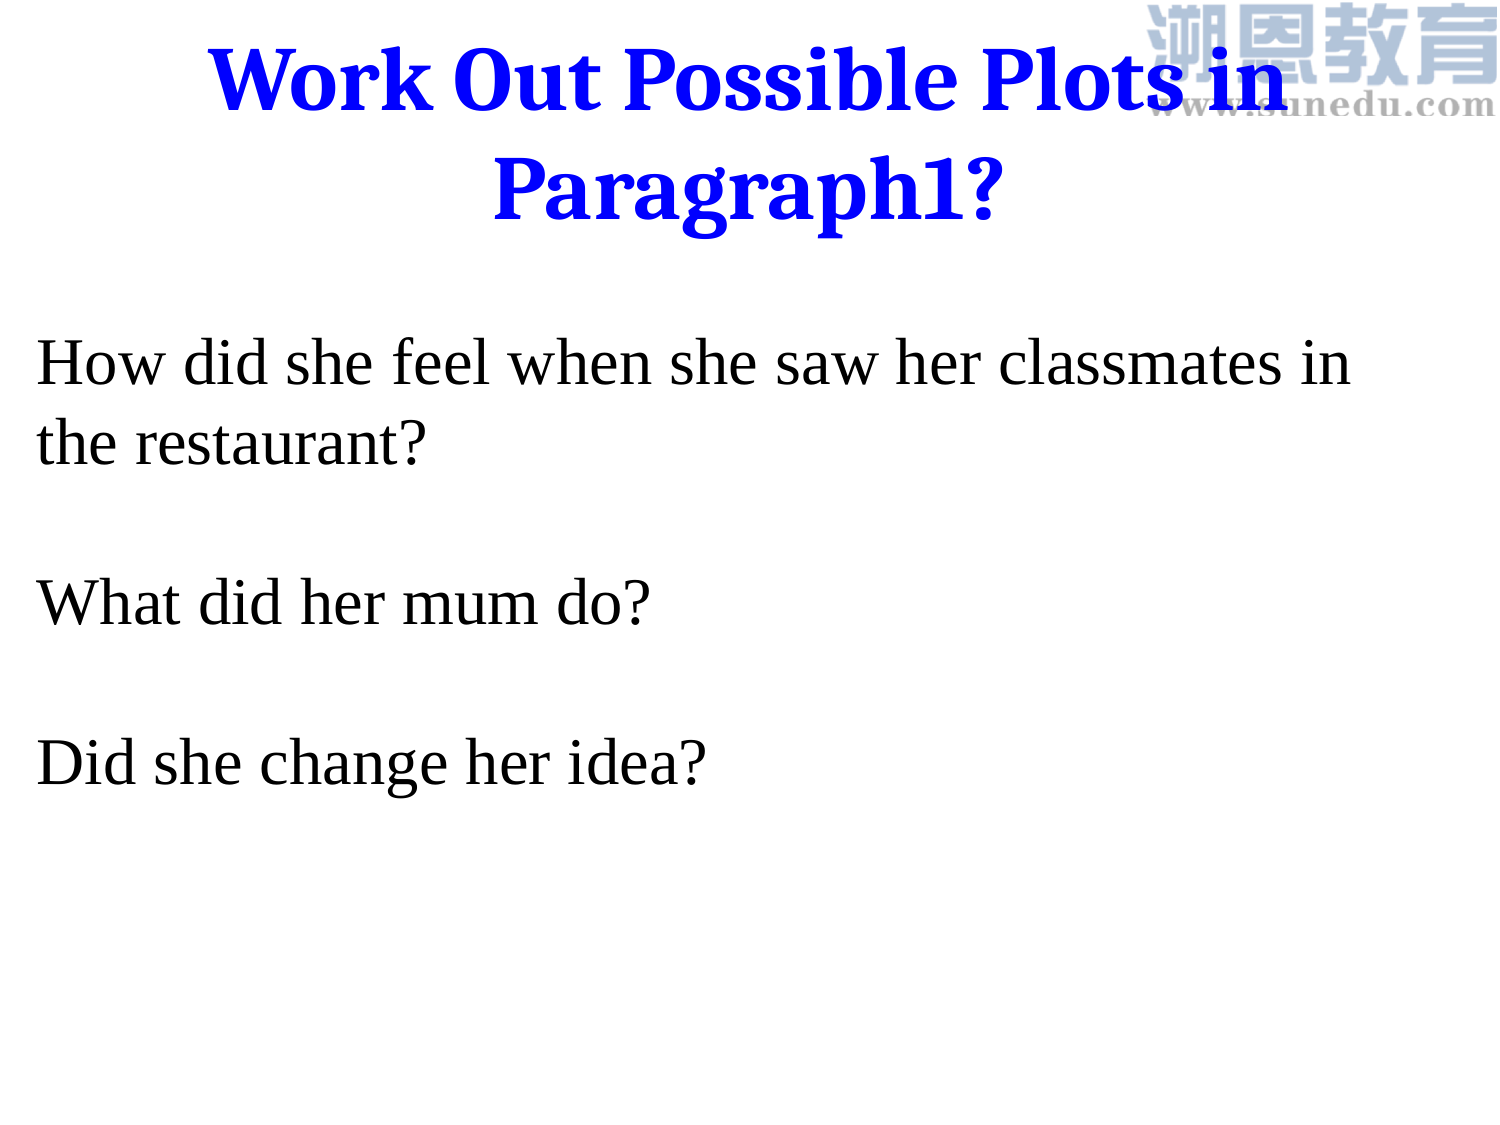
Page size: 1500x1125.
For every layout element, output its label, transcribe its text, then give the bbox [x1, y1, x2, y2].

text_box How did she feel when she saw her classmates in the restaurant? What did her mum do? Did she change her idea? [22, 310, 1446, 806]
picture [1145, 1, 1497, 116]
text_box Work Out Possible Plots in Paragraph1? [74, 34, 1425, 223]
